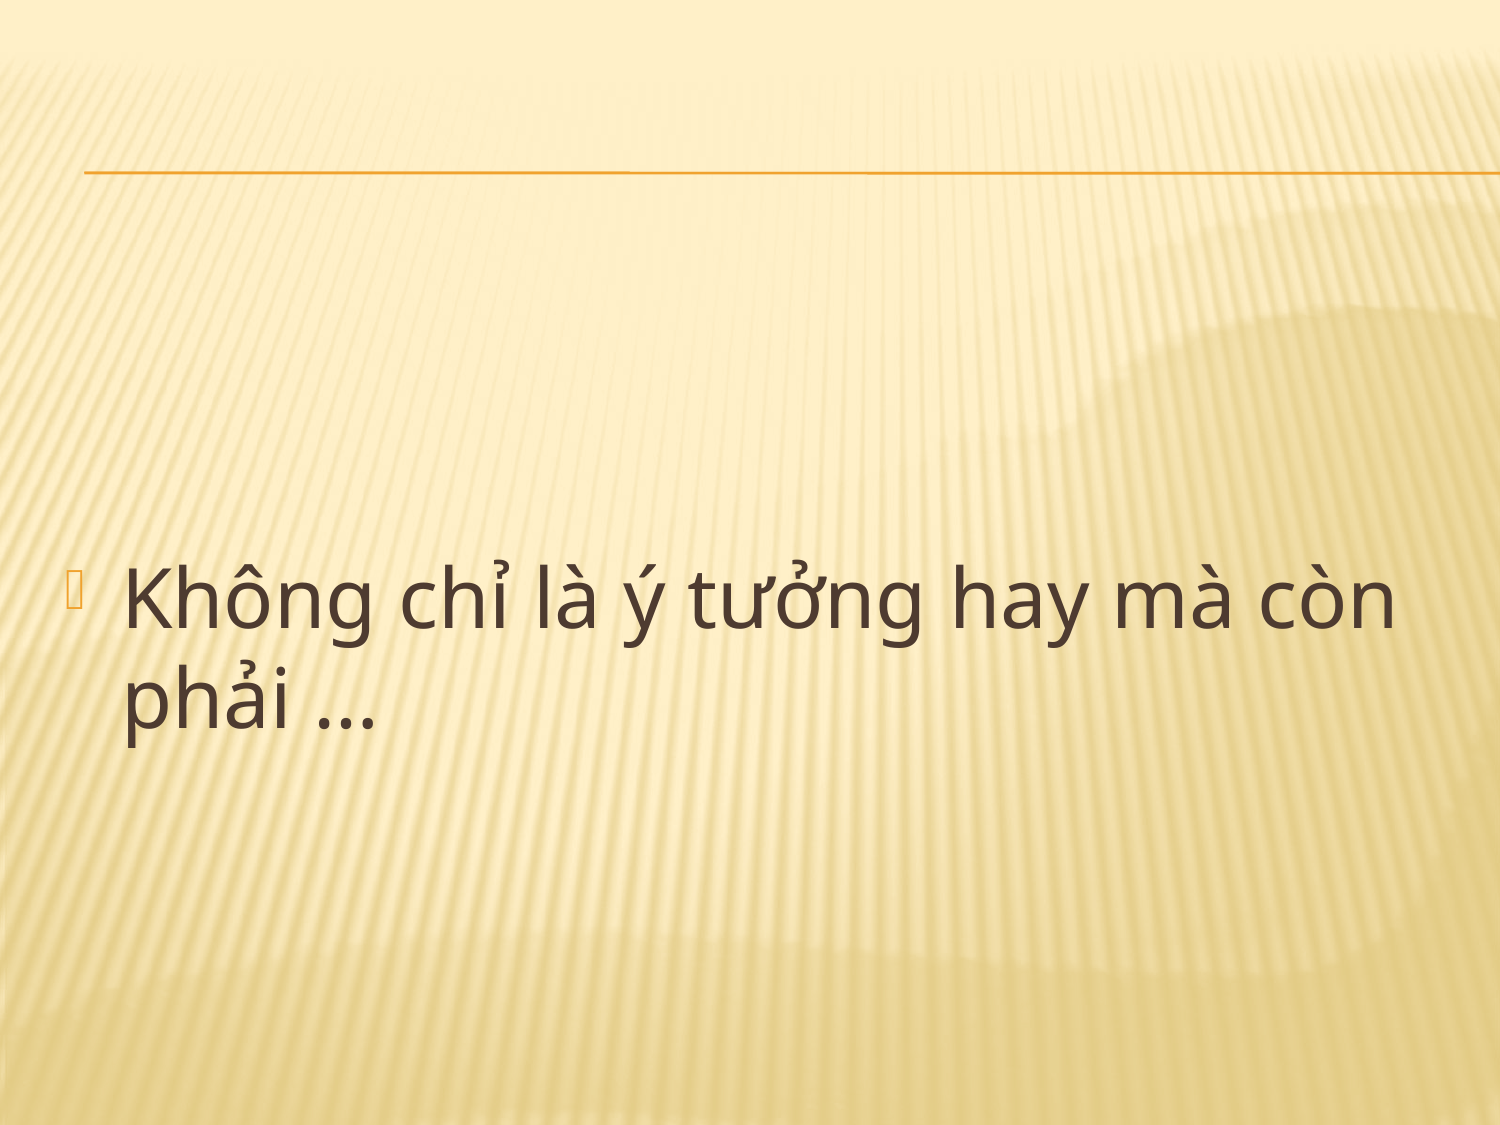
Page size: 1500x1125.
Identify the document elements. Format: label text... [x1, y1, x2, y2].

list Không chỉ là ý tưởng hay mà còn phải … [50, 254, 1475, 998]
